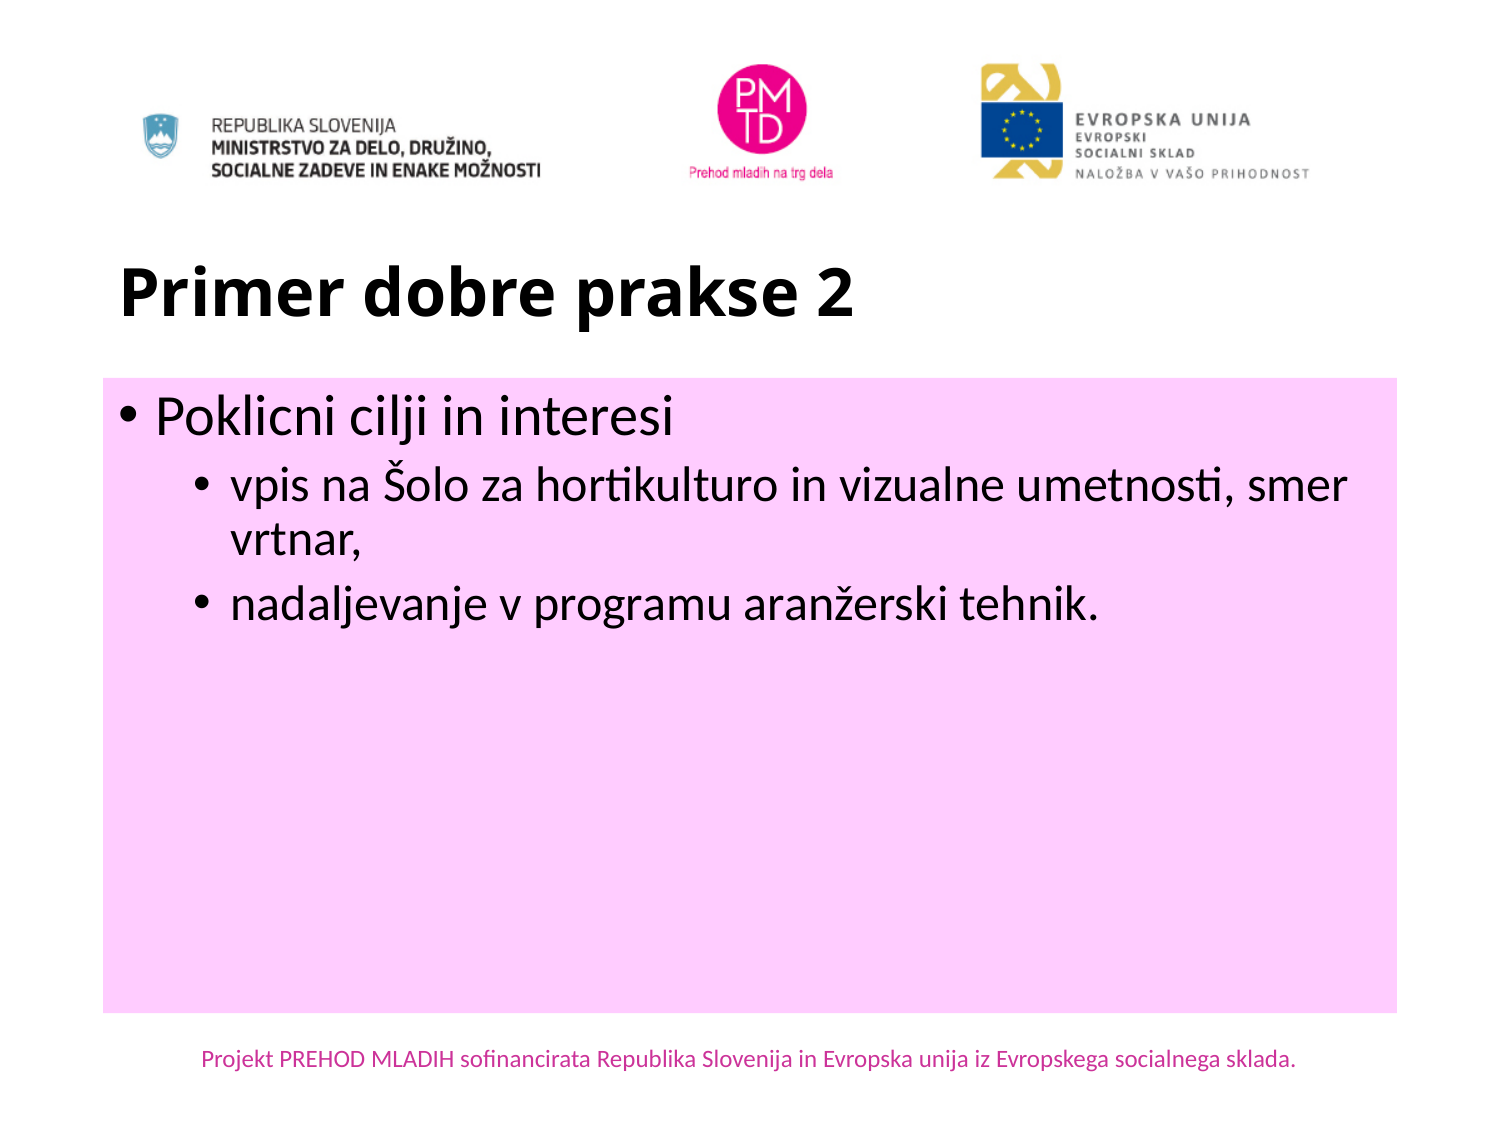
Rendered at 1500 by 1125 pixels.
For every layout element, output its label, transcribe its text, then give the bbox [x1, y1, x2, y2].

footer Projekt PREHOD MLADIH sofinancirata Republika Slovenija in Evropska unija iz Evropskega socialnega sklada. [103, 1042, 1397, 1103]
list Poklicni cilji in interesi vpis na Šolo za hortikulturo in vizualne umetnosti, smer vrtnar, nadaljevanje v programu aranžerski tehnik. [103, 377, 1397, 1014]
picture [111, 4, 1352, 242]
title Primer dobre prakse 2 [103, 257, 1397, 333]
